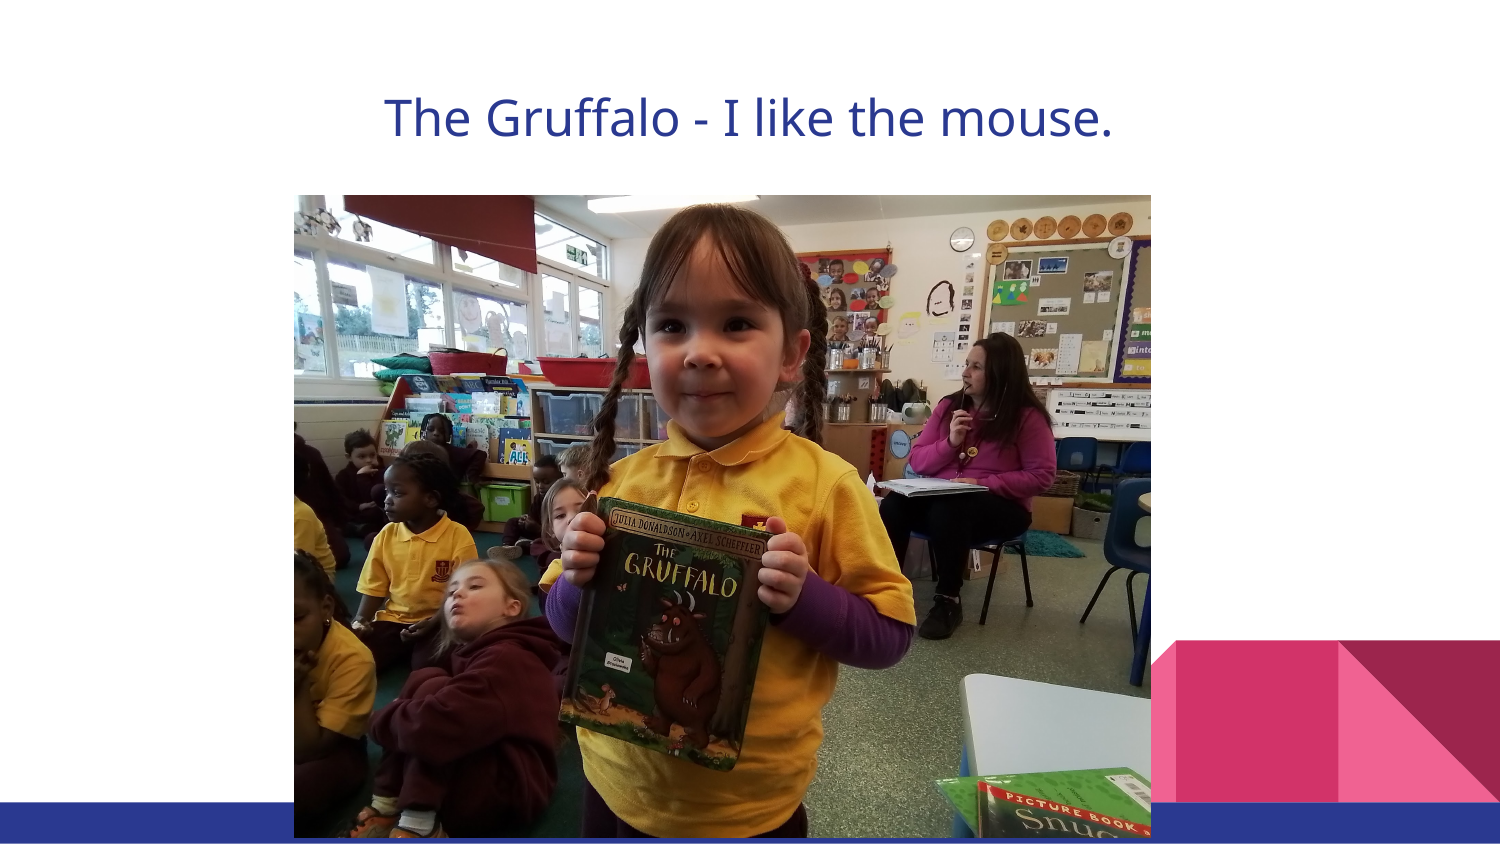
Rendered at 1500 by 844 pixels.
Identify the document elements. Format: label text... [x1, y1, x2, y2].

picture [294, 195, 1152, 838]
title The Gruffalo - I like the mouse. [51, 67, 1449, 167]
